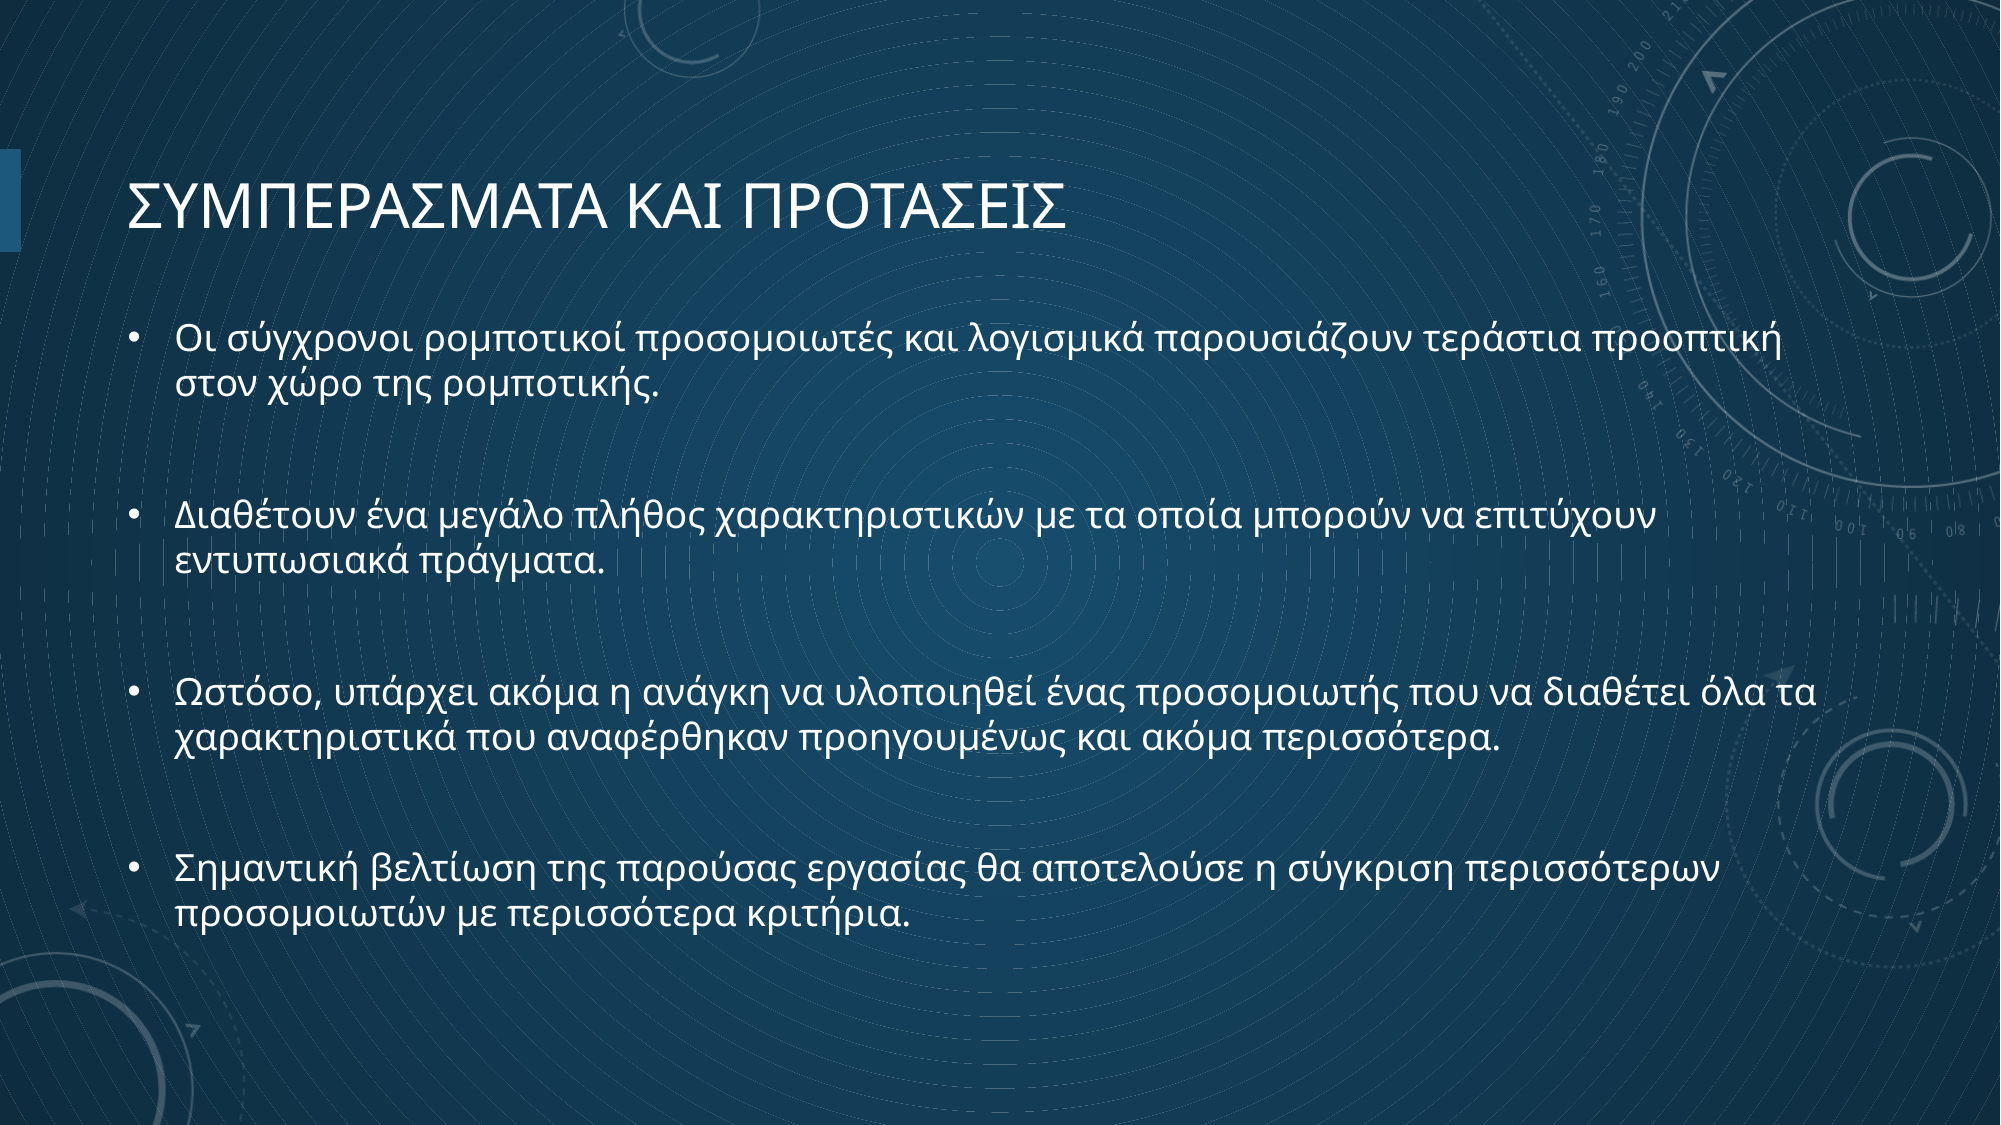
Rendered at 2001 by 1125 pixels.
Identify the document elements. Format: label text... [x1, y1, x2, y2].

list Οι σύγχρονοι ρομποτικοί προσομοιωτές και λογισμικά παρουσιάζουν τεράστια προοπτική στον χώρο της ρομποτικής. Διαθέτουν ένα μεγάλο πλήθος χαρακτηριστικών με τα οποία μπορούν να επιτύχουν εντυπωσιακά πράγματα. Ωστόσο, υπάρχει ακόμα η ανάγκη να υλοποιηθεί ένας προσομοιωτής που να διαθέτει όλα τα χαρακτηριστικά που αναφέρθηκαν προηγουμένως και ακόμα περισσότερα. Σημαντική βελτίωση της παρούσας εργασίας θα αποτελούσε η σύγκριση περισσότερων προσομοιωτών με περισσότερα κριτήρια. [112, 306, 1891, 950]
title ΣΥΜΠΕΡΑΣΜΑΤΑ ΚΑΙ ΠΡΟΤΑΣΕΙΣ [112, 99, 1891, 306]
picture [0, 0, 2000, 1125]
